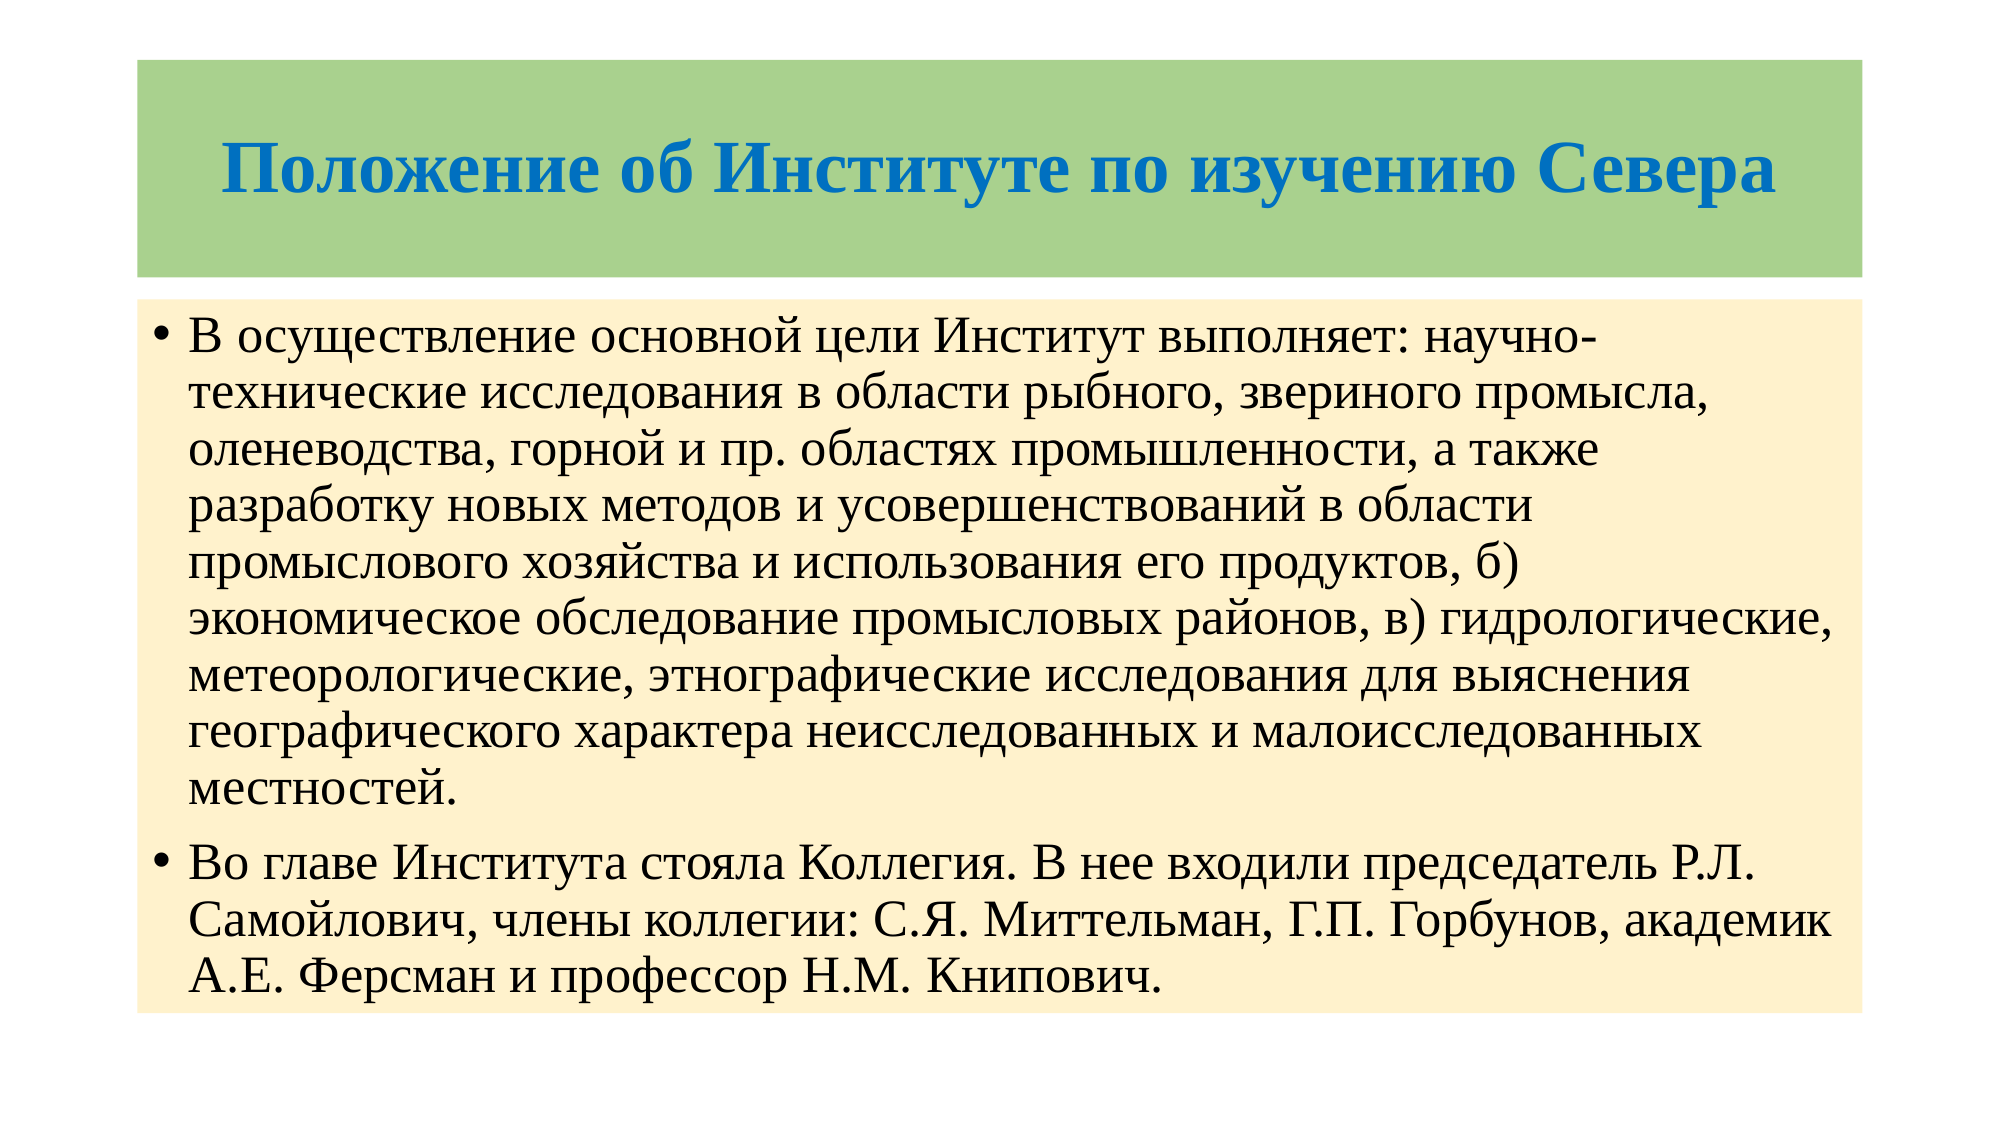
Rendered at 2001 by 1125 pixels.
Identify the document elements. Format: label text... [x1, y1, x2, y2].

title Положение об Институте по изучению Севера [137, 59, 1863, 278]
list В осуществление основной цели Институт выполняет: научно-технические исследования в области рыбного, звериного промысла, оленеводства, горной и пр. областях промышленности, а также разработку новых методов и усовершенствований в области промыслового хозяйства и использования его продуктов, б) экономическое обследование промысловых районов, в) гидрологические, метеорологические, этнографические исследования для выяснения географического характера неисследованных и малоисследованных местностей. Во главе Института стояла Коллегия. В нее входили председатель Р.Л. Самойлович, члены коллегии: С.Я. Миттельман, Г.П. Горбунов, академик А.Е. Ферсман и профессор Н.М. Книпович. [137, 299, 1863, 1014]
